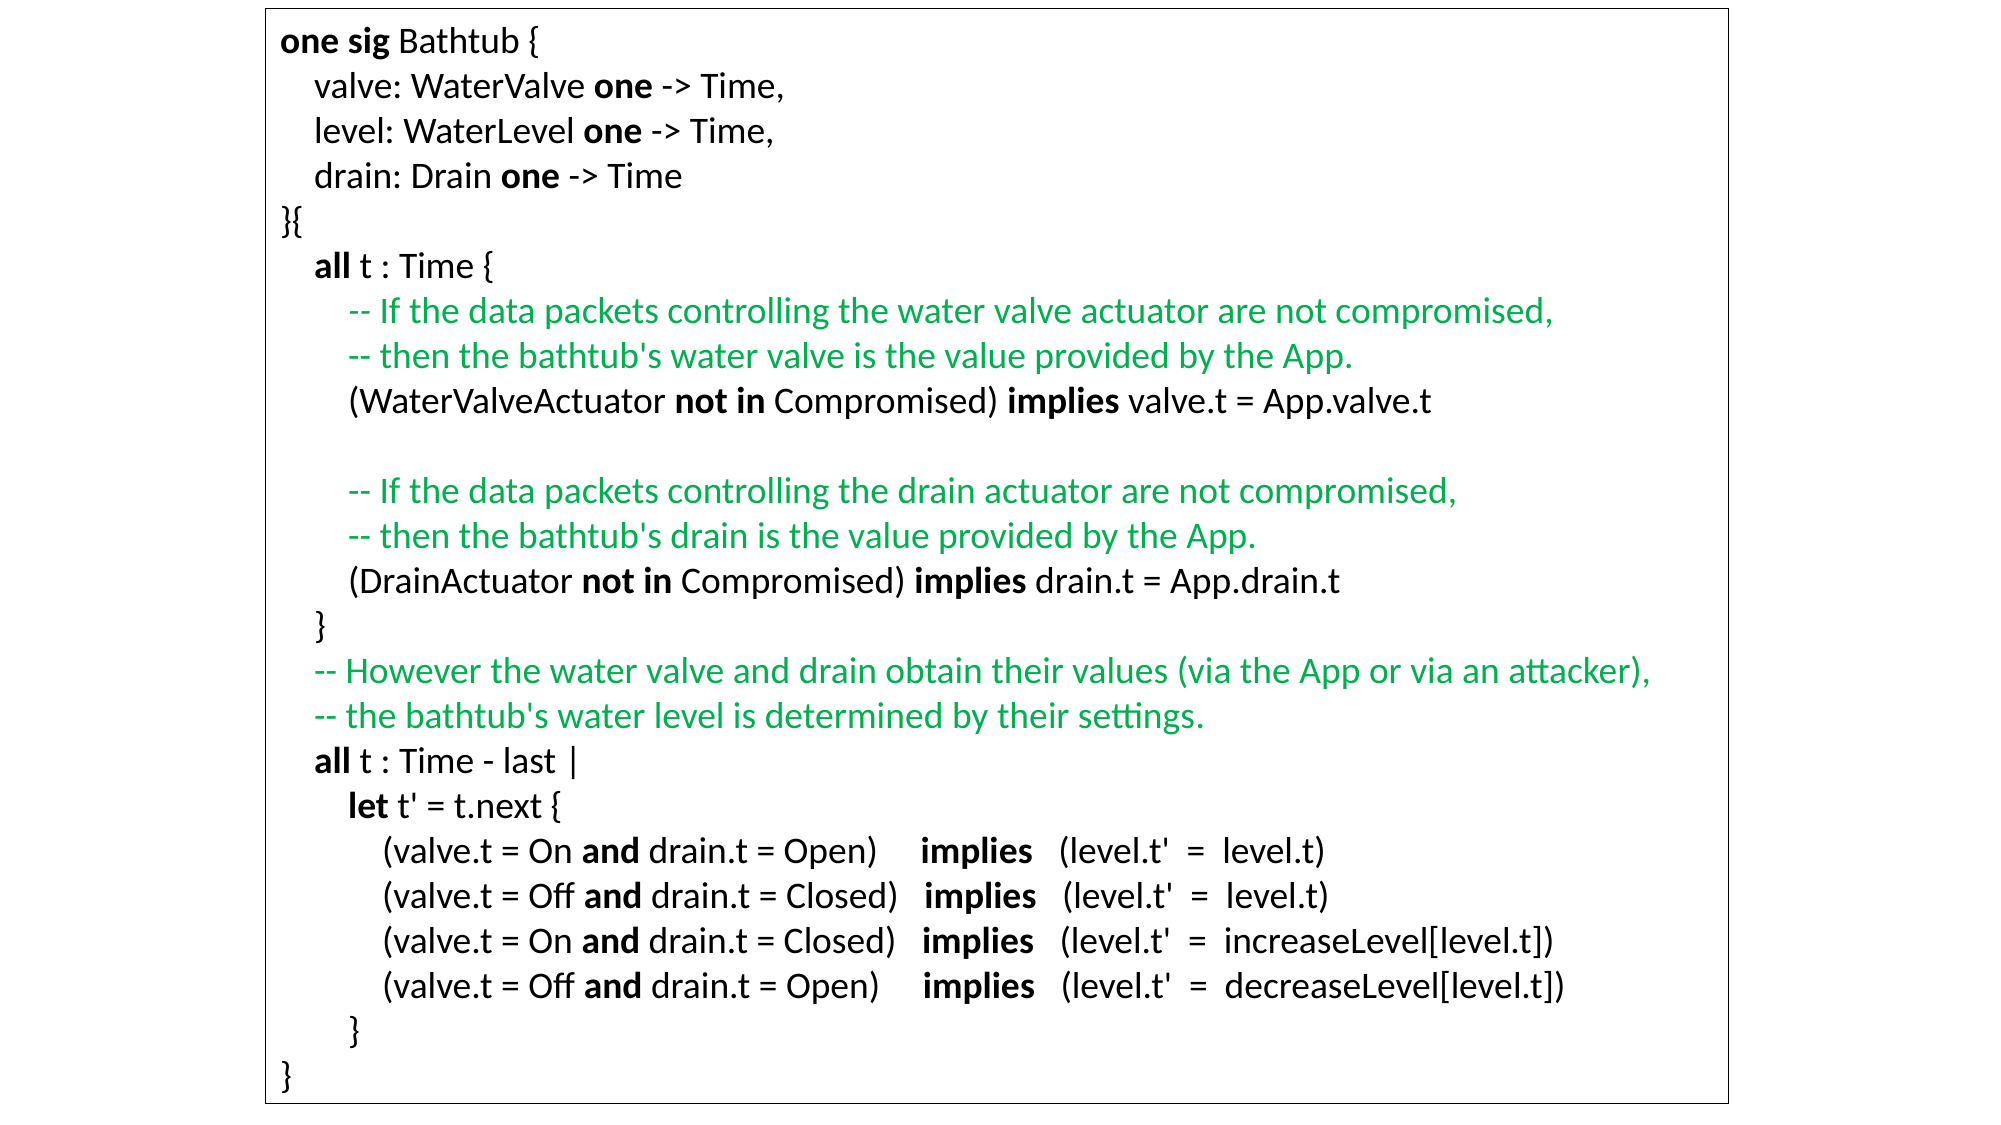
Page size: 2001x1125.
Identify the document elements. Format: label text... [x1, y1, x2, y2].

text_box one sig Bathtub { valve: WaterValve one -> Time, level: WaterLevel one -> Time, drain: Drain one -> Time }{ all t : Time { -- If the data packets controlling the water valve actuator are not compromised, -- then the bathtub's water valve is the value provided by the App. (WaterValveActuator not in Compromised) implies valve.t = App.valve.t -- If the data packets controlling the drain actuator are not compromised, -- then the bathtub's drain is the value provided by the App. (DrainActuator not in Compromised) implies drain.t = App.drain.t } -- However the water valve and drain obtain their values (via the App or via an attacker), -- the bathtub's water level is determined by their settings. all t : Time - last | let t' = t.next { (valve.t = On and drain.t = Open) implies (level.t' = level.t) (valve.t = Off and drain.t = Closed) implies (level.t' = level.t) (valve.t = On and drain.t = Closed) implies (level.t' = increaseLevel[level.t]) (valve.t = Off and drain.t = Open) implies (level.t' = decreaseLevel[level.t]) } } [265, 8, 1729, 1104]
